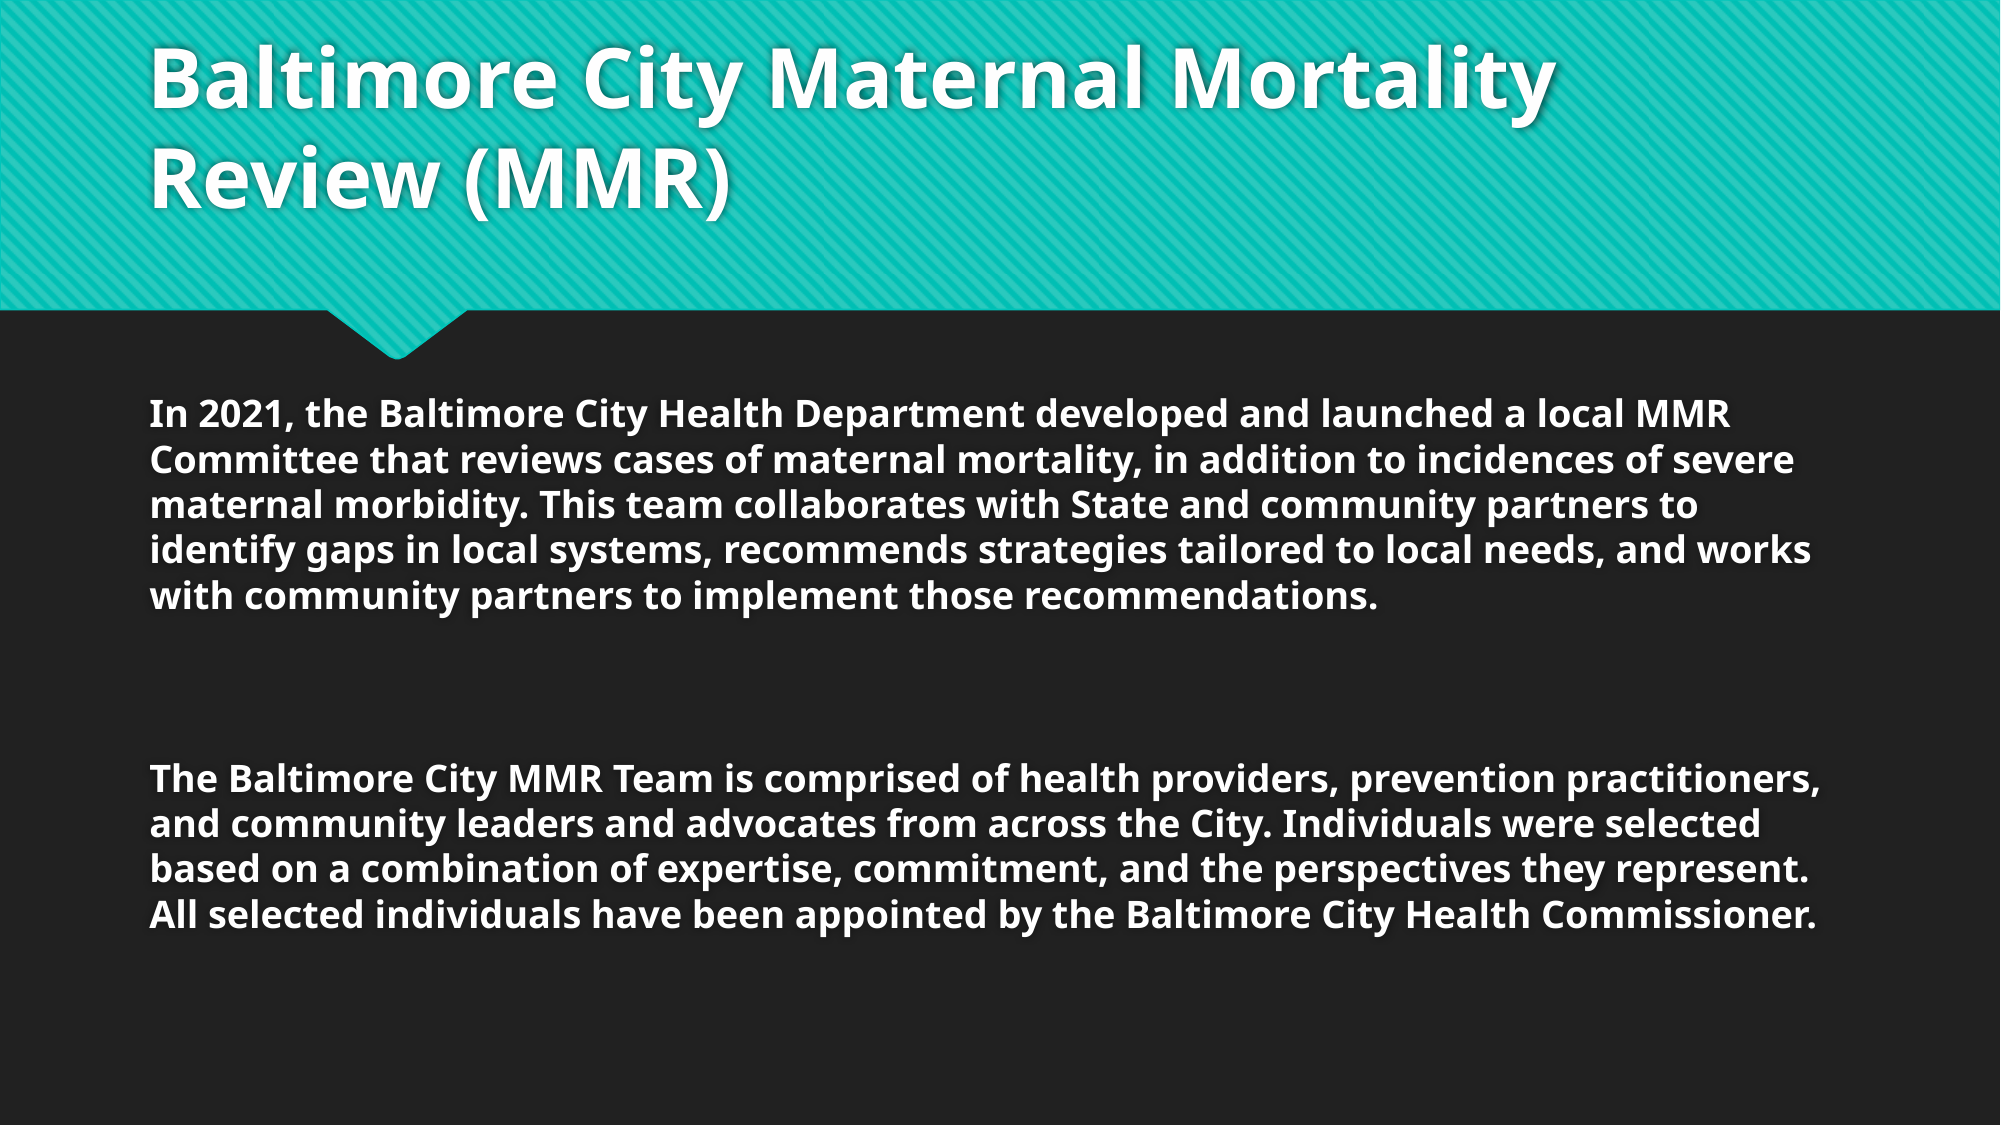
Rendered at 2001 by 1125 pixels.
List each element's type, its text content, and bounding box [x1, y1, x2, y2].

title Baltimore City Maternal Mortality Review (MMR) [132, 73, 1868, 233]
list In 2021, the Baltimore City Health Department developed and launched a local MMR Committee that reviews cases of maternal mortality, in addition to incidences of severe maternal morbidity. This team collaborates with State and community partners to identify gaps in local systems, recommends strategies tailored to local needs, and works with community partners to implement those recommendations. The Baltimore City MMR Team is comprised of health providers, prevention practitioners, and community leaders and advocates from across the City. Individuals were selected based on a combination of expertise, commitment, and the perspectives they represent. All selected individuals have been appointed by the Baltimore City Health Commissioner. [134, 364, 1866, 962]
